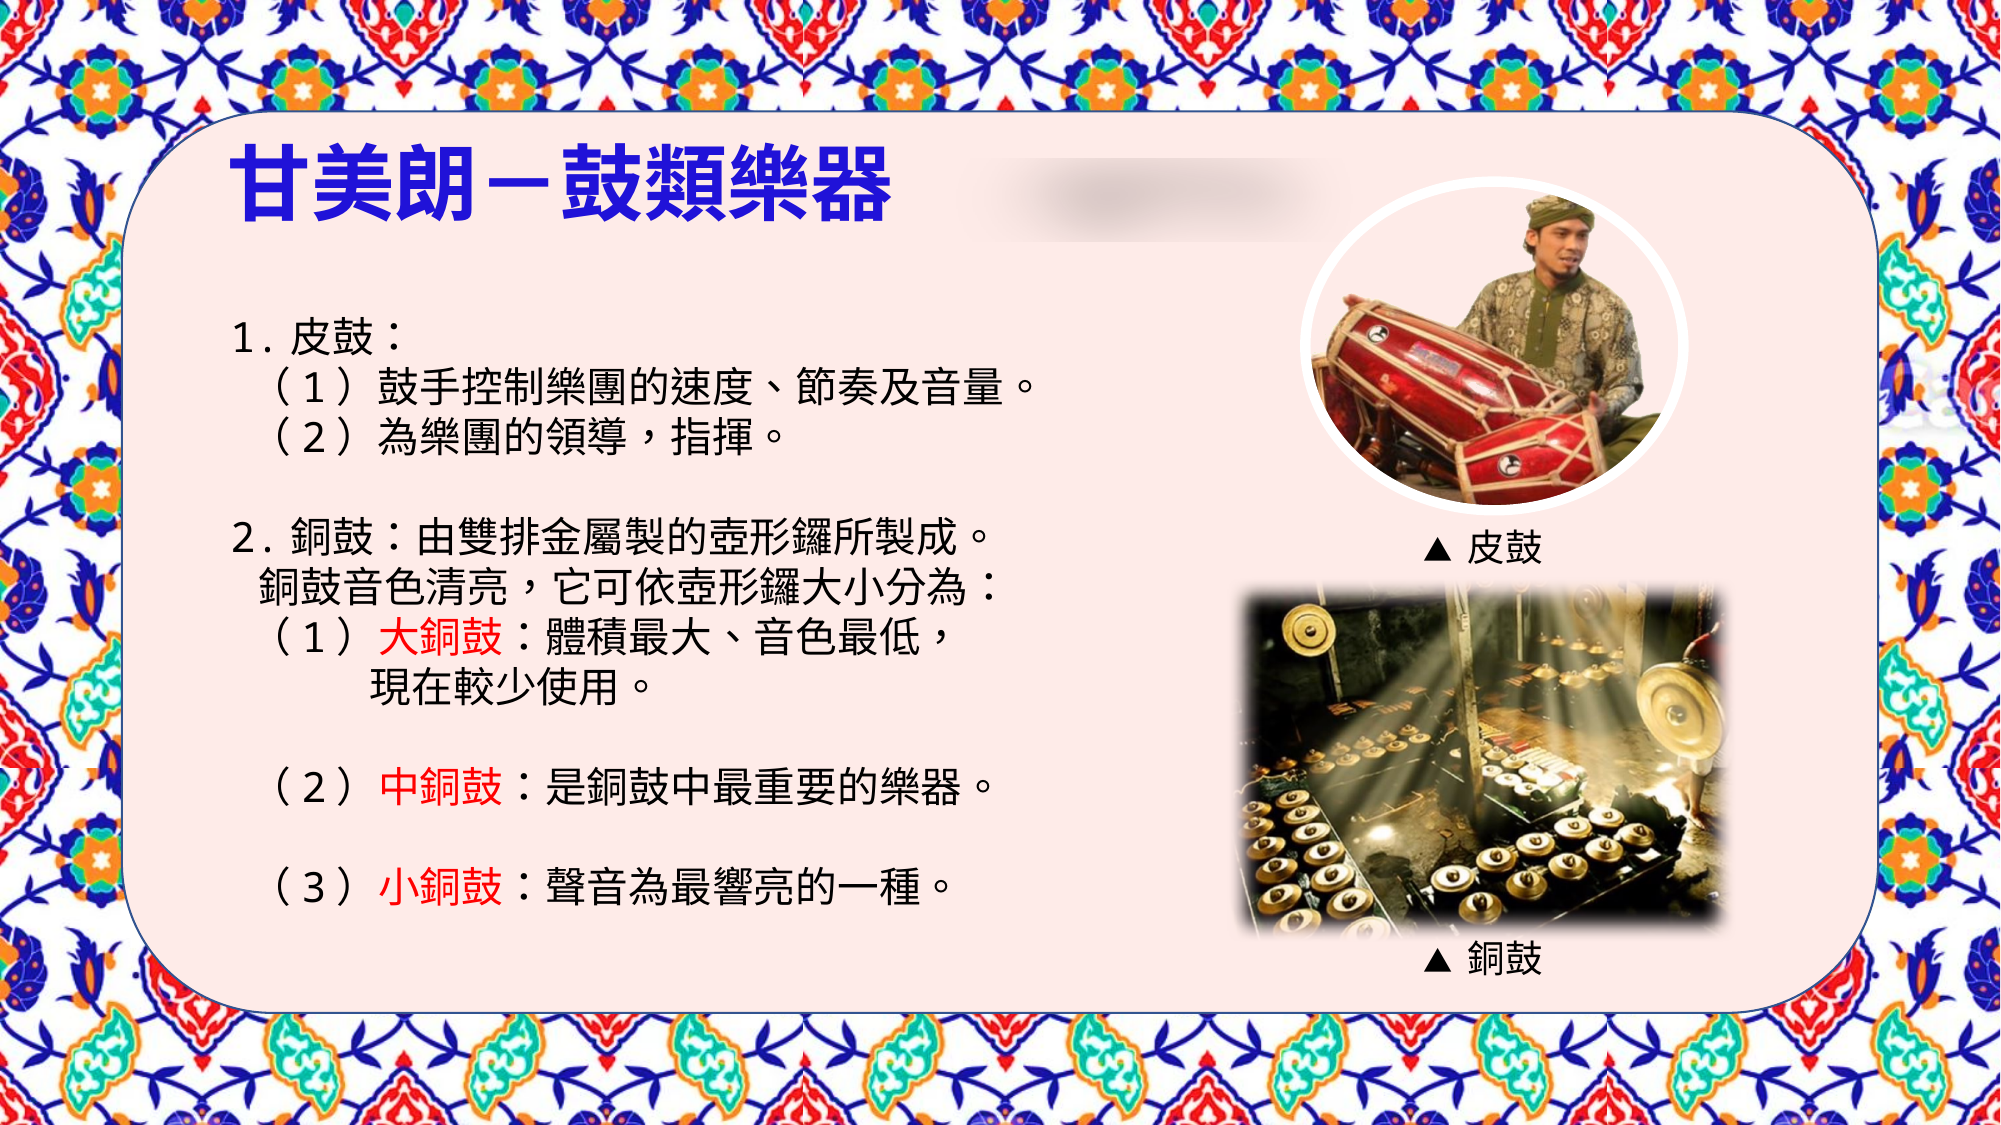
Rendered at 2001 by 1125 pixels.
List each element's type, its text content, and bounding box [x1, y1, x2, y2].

text_box 1.皮鼓： （1）鼓手控制樂團的速度、節奏及音量。 （2）為樂團的領導，指揮。 2.銅鼓：由雙排金屬製的壺形鑼所製成。 銅鼓音色清亮，它可依壺形鑼大小分為： （1）大銅鼓：體積最大、音色最低， 現在較少使用。 （2）中銅鼓：是銅鼓中最重要的樂器。 （3）小銅鼓：聲音為最響亮的一種。 [215, 303, 1037, 919]
text_box ▲ 皮鼓 [1482, 516, 1623, 577]
picture [0, 0, 2001, 1125]
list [518, 311, 1482, 1002]
text_box 甘美朗－鼓類樂器 [212, 123, 909, 239]
text_box [120, 110, 1880, 1014]
text_box ▲ 銅鼓 [1482, 943, 1623, 988]
